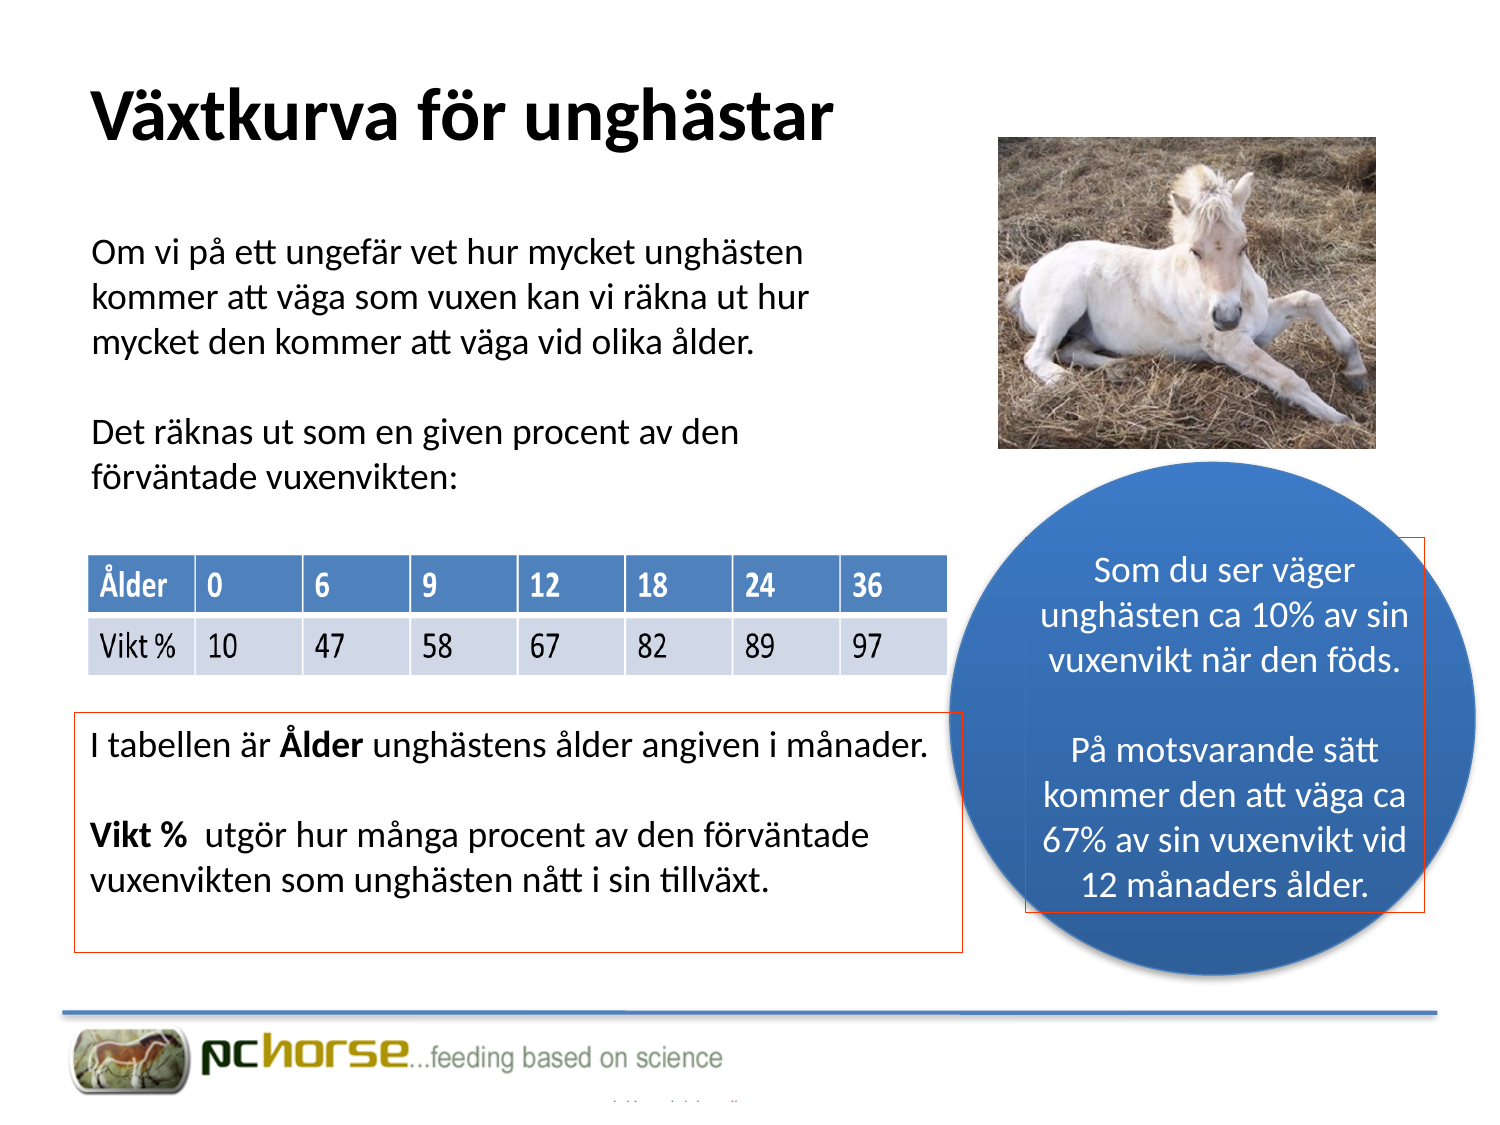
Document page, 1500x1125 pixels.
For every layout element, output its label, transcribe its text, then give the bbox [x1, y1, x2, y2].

text_box [949, 538, 1025, 900]
text_box Om vi på ett ungefär vet hur mycket unghästen kommer att väga som vuxen kan vi räkna ut hur mycket den kommer att väga vid olika ålder. Det räknas ut som en given procent av den förväntade vuxenvikten: [76, 219, 928, 505]
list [87, 549, 948, 693]
text_box [1026, 461, 1399, 537]
picture [62, 1015, 738, 1102]
text_box [1425, 567, 1476, 871]
title Växtkurva för unghästar [75, 45, 1425, 175]
text_box I tabellen är Ålder unghästens ålder angiven i månader. Vikt % utgör hur många procent av den förväntade vuxenvikten som unghästen nått i sin tillväxt. [74, 712, 963, 953]
text_box [1040, 913, 1385, 976]
picture [997, 136, 1377, 449]
text_box Som du ser väger unghästen ca 10% av sin vuxenvikt när den föds. På motsvarande sätt kommer den att väga ca 67% av sin vuxenvikt vid 12 månaders ålder. [1025, 537, 1425, 913]
